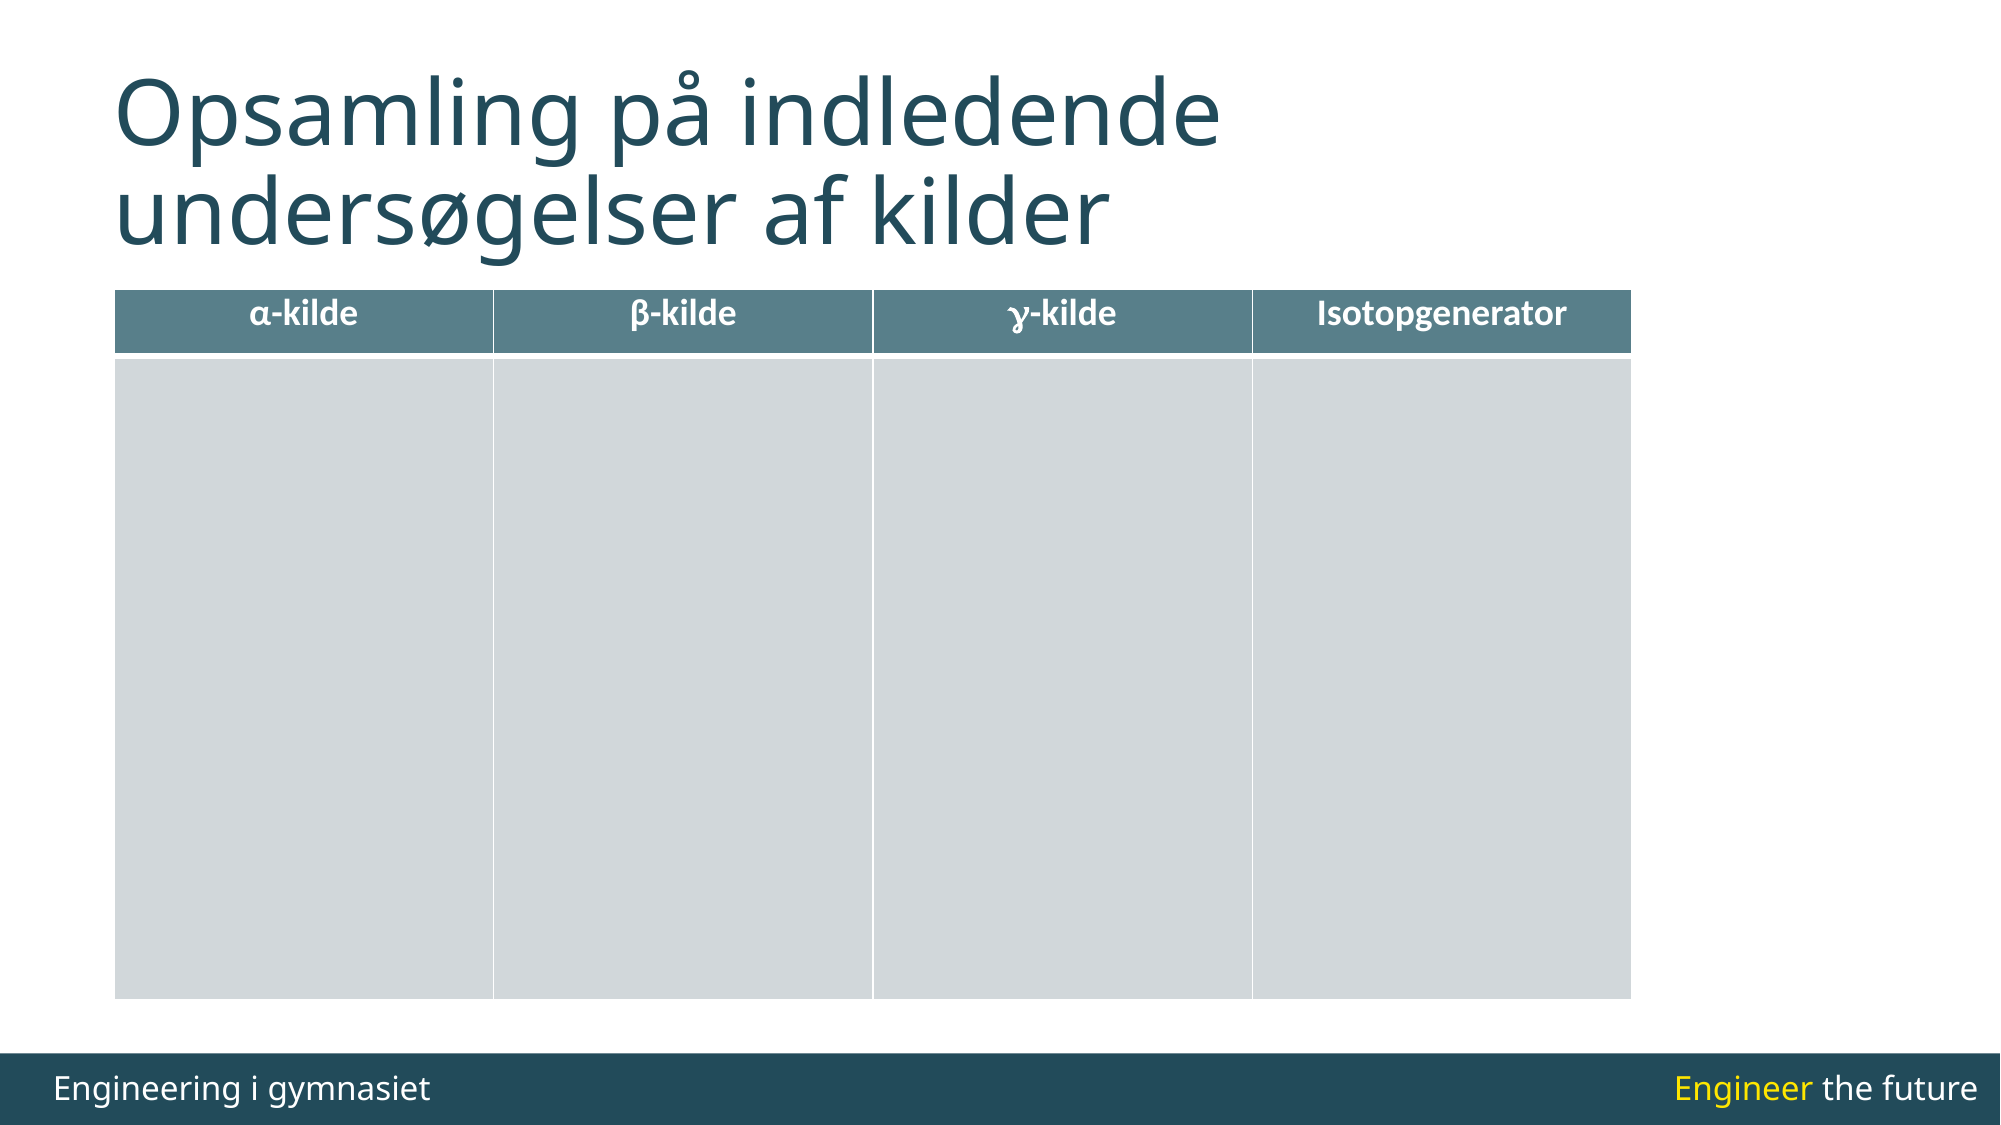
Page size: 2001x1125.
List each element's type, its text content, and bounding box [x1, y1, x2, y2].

table_cell [874, 359, 1252, 999]
table_header α-kilde [115, 290, 493, 353]
table_cell [494, 359, 872, 999]
table_header Isotopgenerator [1253, 290, 1631, 353]
table_header β-kilde [494, 290, 872, 353]
title Opsamling på indledende undersøgelser af kilder [114, 48, 1470, 200]
table_cell [1253, 359, 1631, 999]
table_header g-kilde [874, 290, 1252, 353]
table_cell [115, 359, 493, 999]
